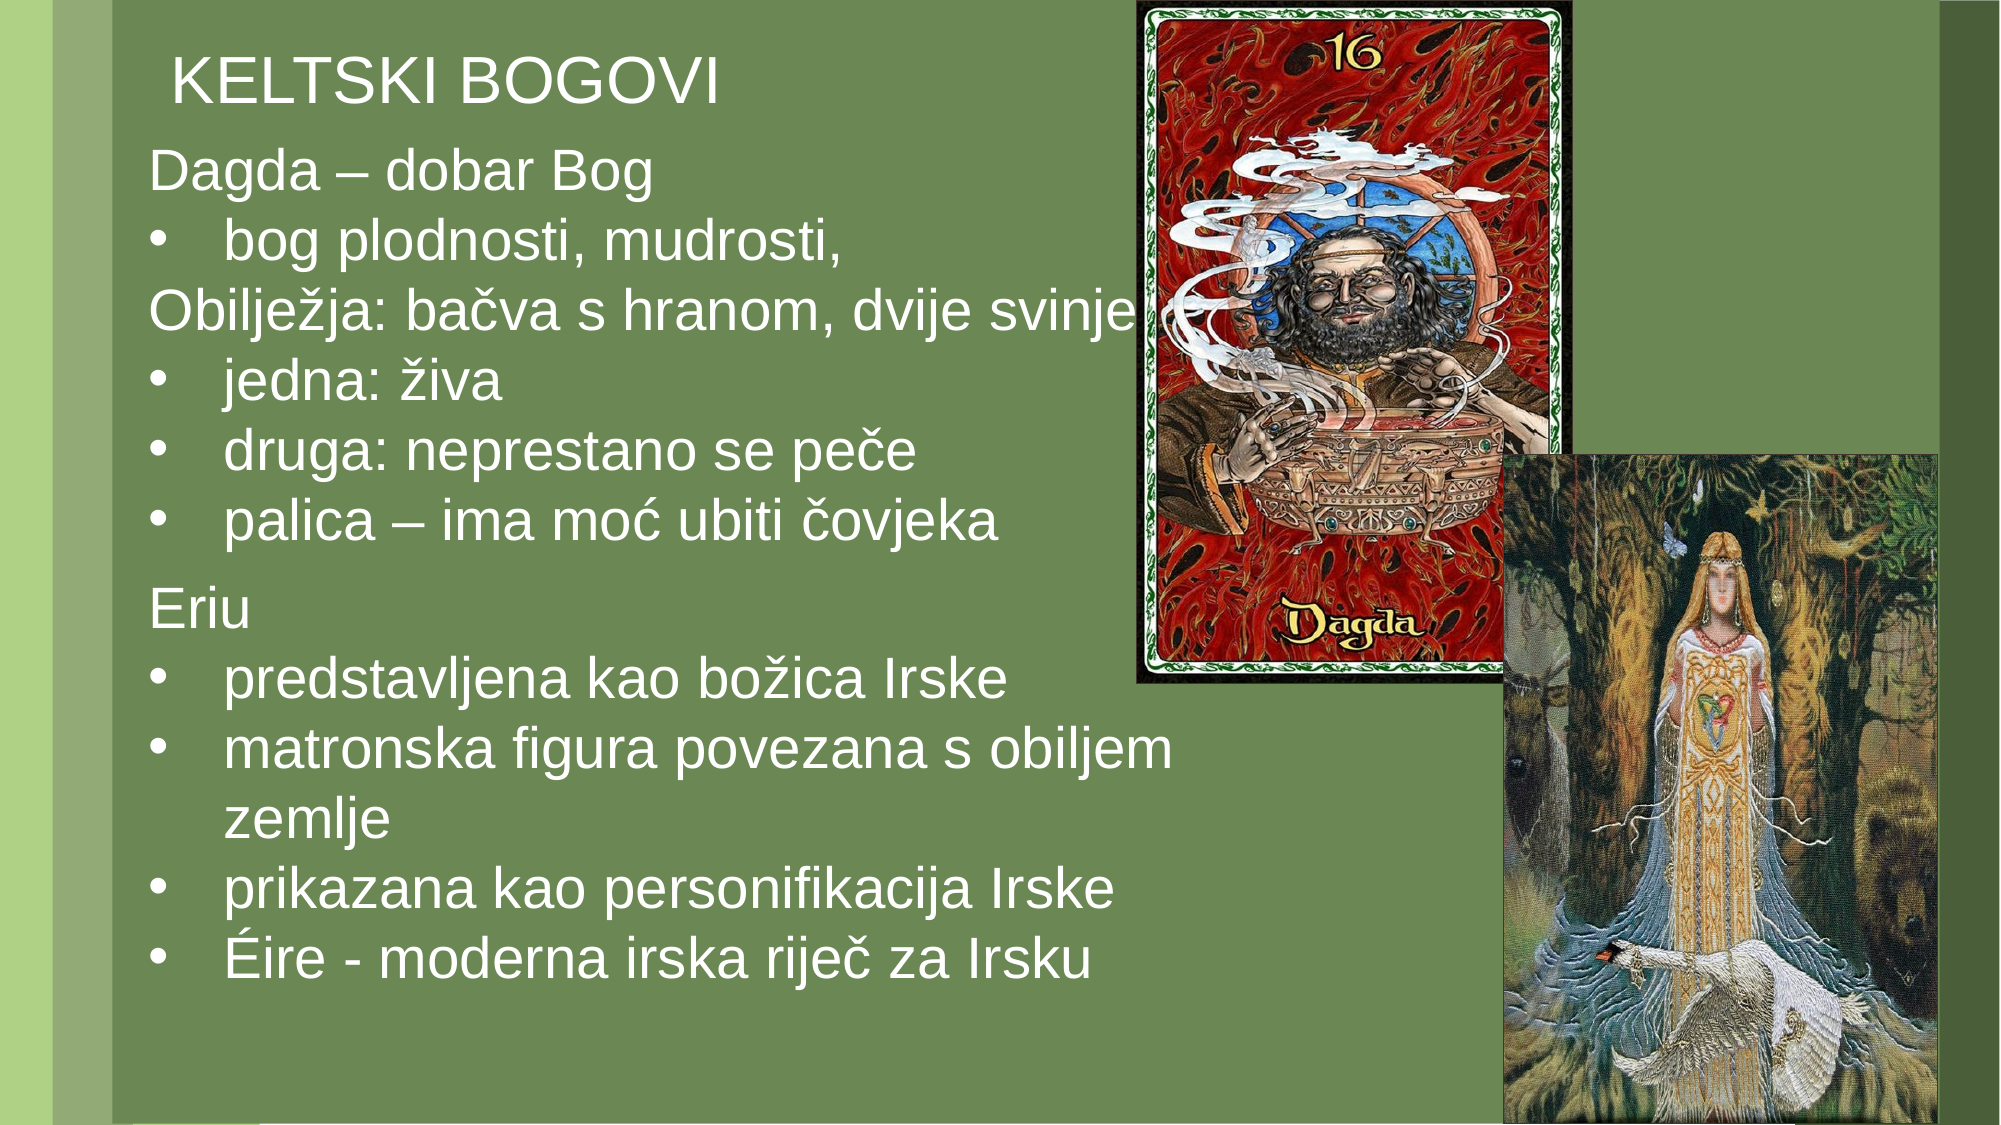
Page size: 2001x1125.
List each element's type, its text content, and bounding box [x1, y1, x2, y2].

text_box [51, 0, 111, 1125]
text_box KELTSKI BOGOVI​ [155, 29, 739, 124]
text_box Dagda – dobar Bog bog plodnosti, mudrosti, Obilježja: bačva s hranom, dvije svinje jedna: živa druga: neprestano se peče palica – ima moć ubiti čovjeka [133, 124, 1136, 562]
text_box [111, 0, 1941, 1125]
text_box Eriu predstavljena kao božica Irske matronska figura povezana s obiljem zemlje prikazana kao personifikacija Irske Éire - moderna irska riječ za Irsku [133, 562, 1340, 1068]
picture [1136, 0, 1938, 1124]
text_box [1941, 0, 2000, 1125]
text_box [0, 0, 51, 1125]
